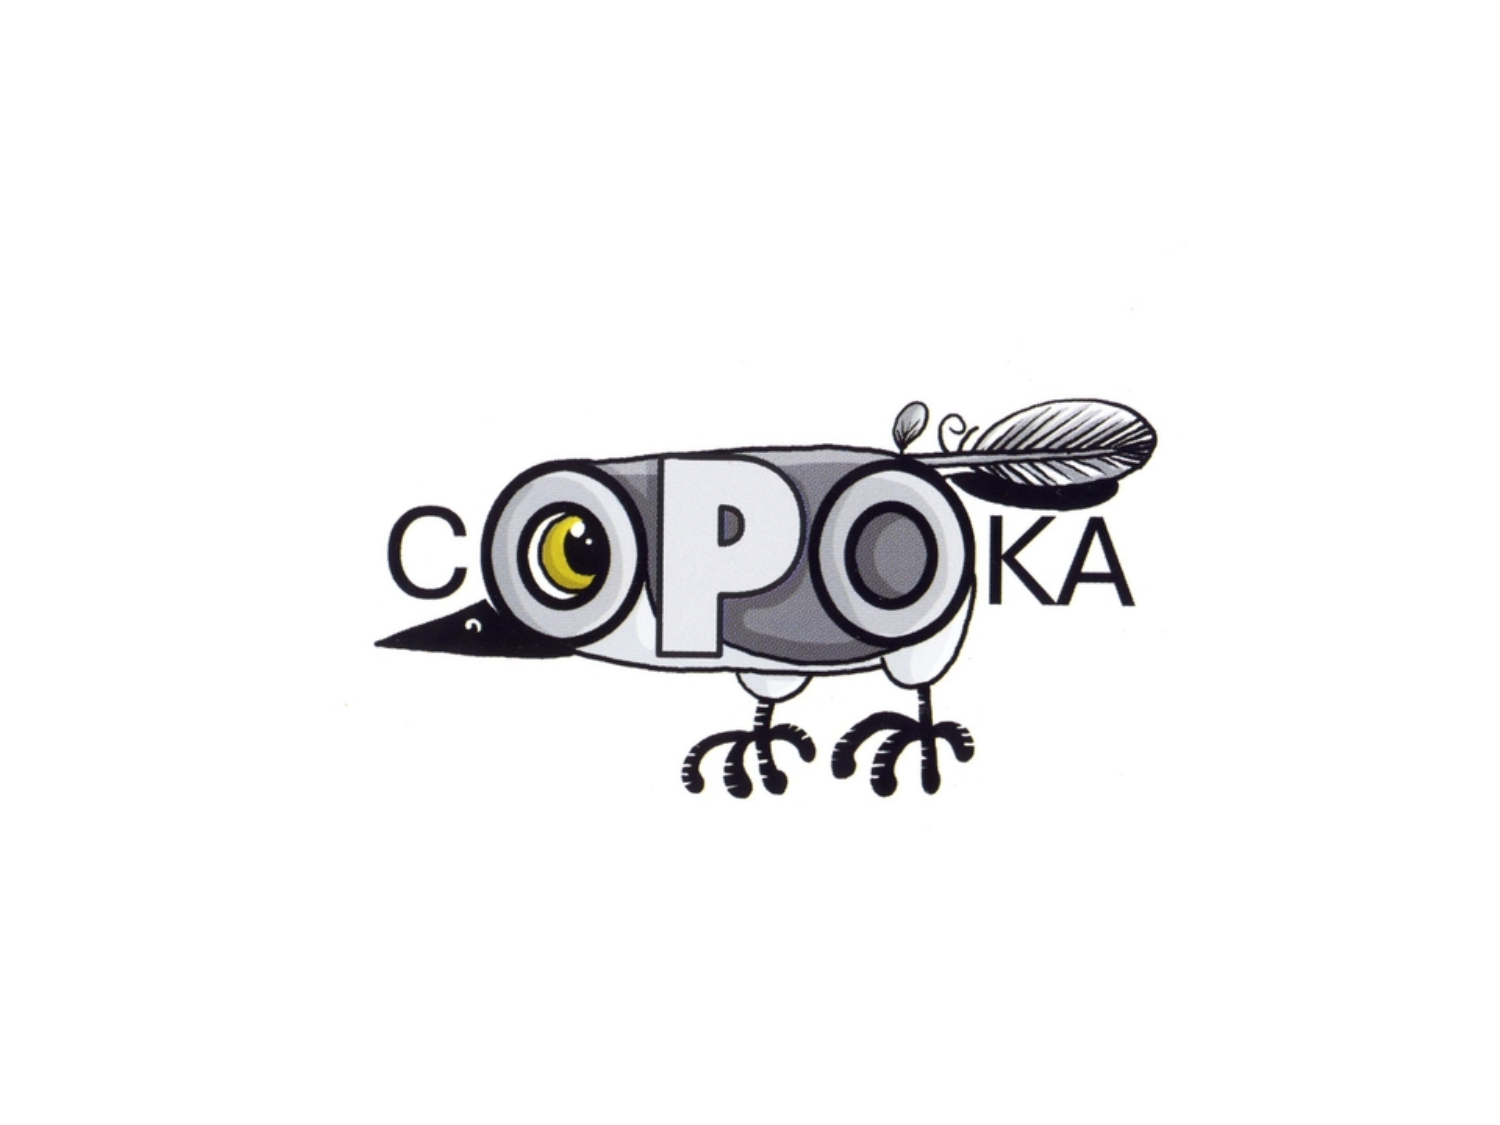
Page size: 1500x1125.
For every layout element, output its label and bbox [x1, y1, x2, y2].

picture [281, 234, 1219, 891]
